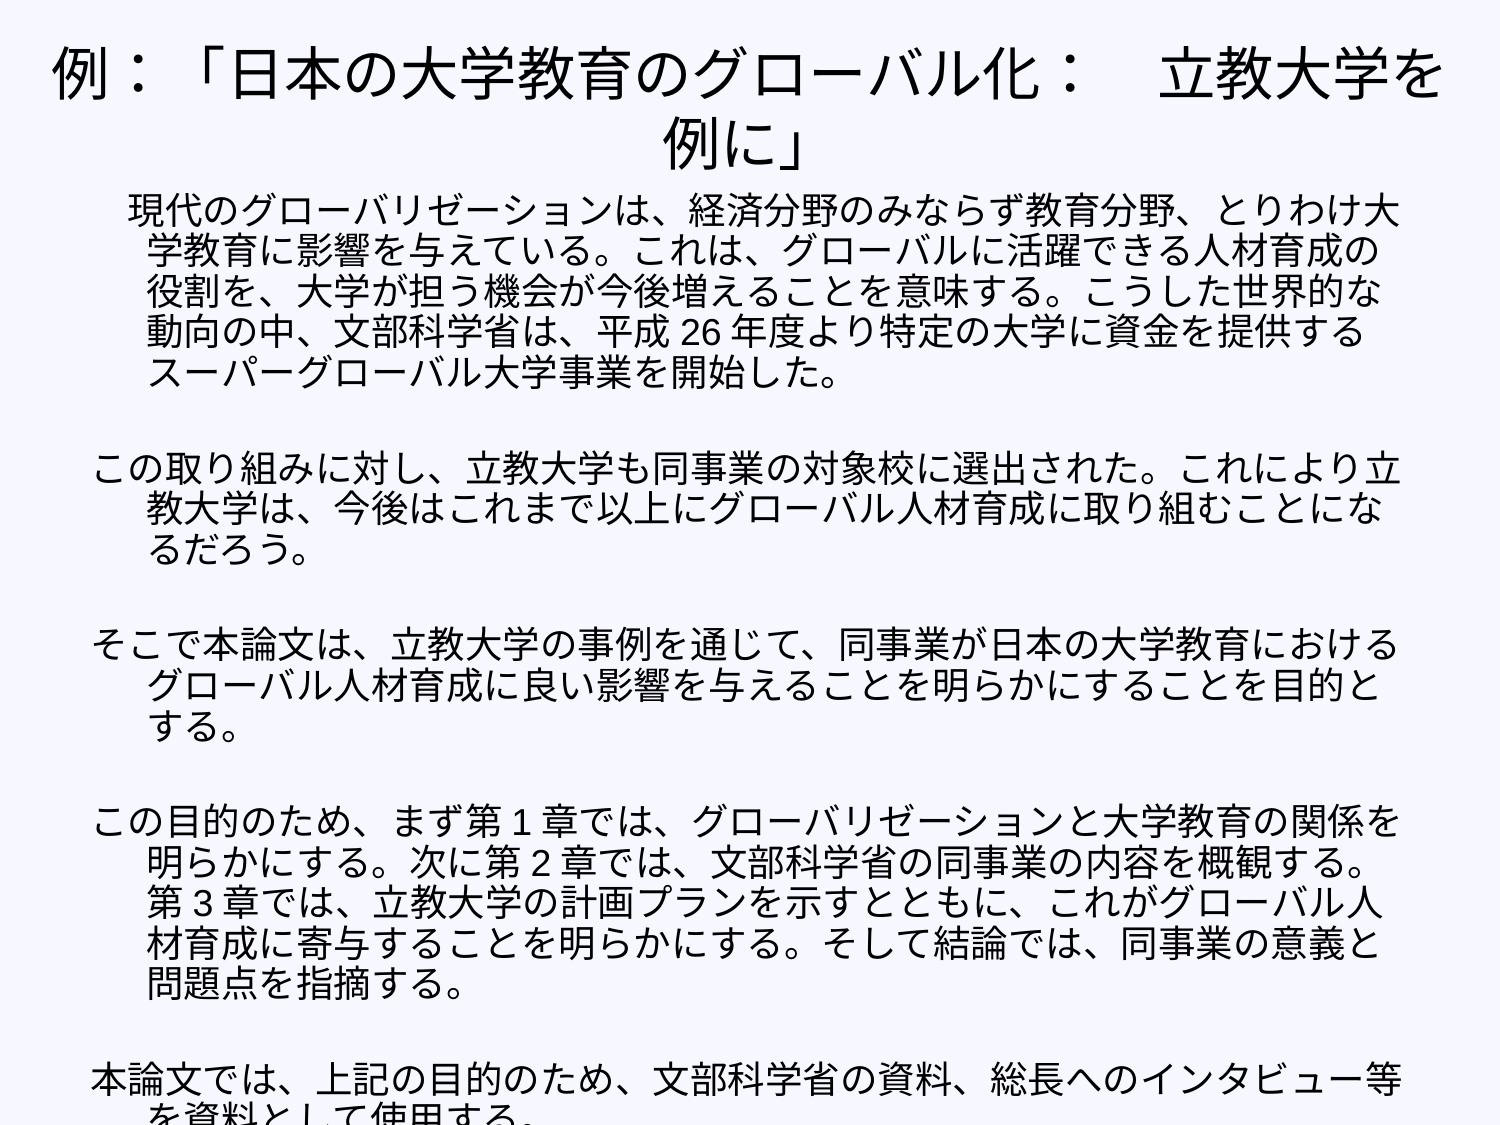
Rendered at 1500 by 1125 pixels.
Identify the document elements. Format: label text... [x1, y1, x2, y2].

title 例：「日本の大学教育のグローバル化： 立教大学を例に」 [23, 42, 1477, 172]
list 現代のグローバリゼーションは、経済分野のみならず教育分野、とりわけ大学教育に影響を与えている。これは、グローバルに活躍できる人材育成の役割を、大学が担う機会が今後増えることを意味する。こうした世界的な動向の中、文部科学省は、平成26年度より特定の大学に資金を提供するスーパーグローバル大学事業を開始した。 この取り組みに対し、立教大学も同事業の対象校に選出された。これにより立教大学は、今後はこれまで以上にグローバル人材育成に取り組むことになるだろう。 そこで本論文は、立教大学の事例を通じて、同事業が日本の大学教育におけるグローバル人材育成に良い影響を与えることを明らかにすることを目的とする。 この目的のため、まず第1章では、グローバリゼーションと大学教育の関係を明らかにする。次に第2章では、文部科学省の同事業の内容を概観する。第3章では、立教大学の計画プランを示すとともに、これがグローバル人材育成に寄与することを明らかにする。そして結論では、同事業の意義と問題点を指摘する。 本論文では、上記の目的のため、文部科学省の資料、総長へのインタビュー等を資料として使用する。 [75, 184, 1425, 1083]
